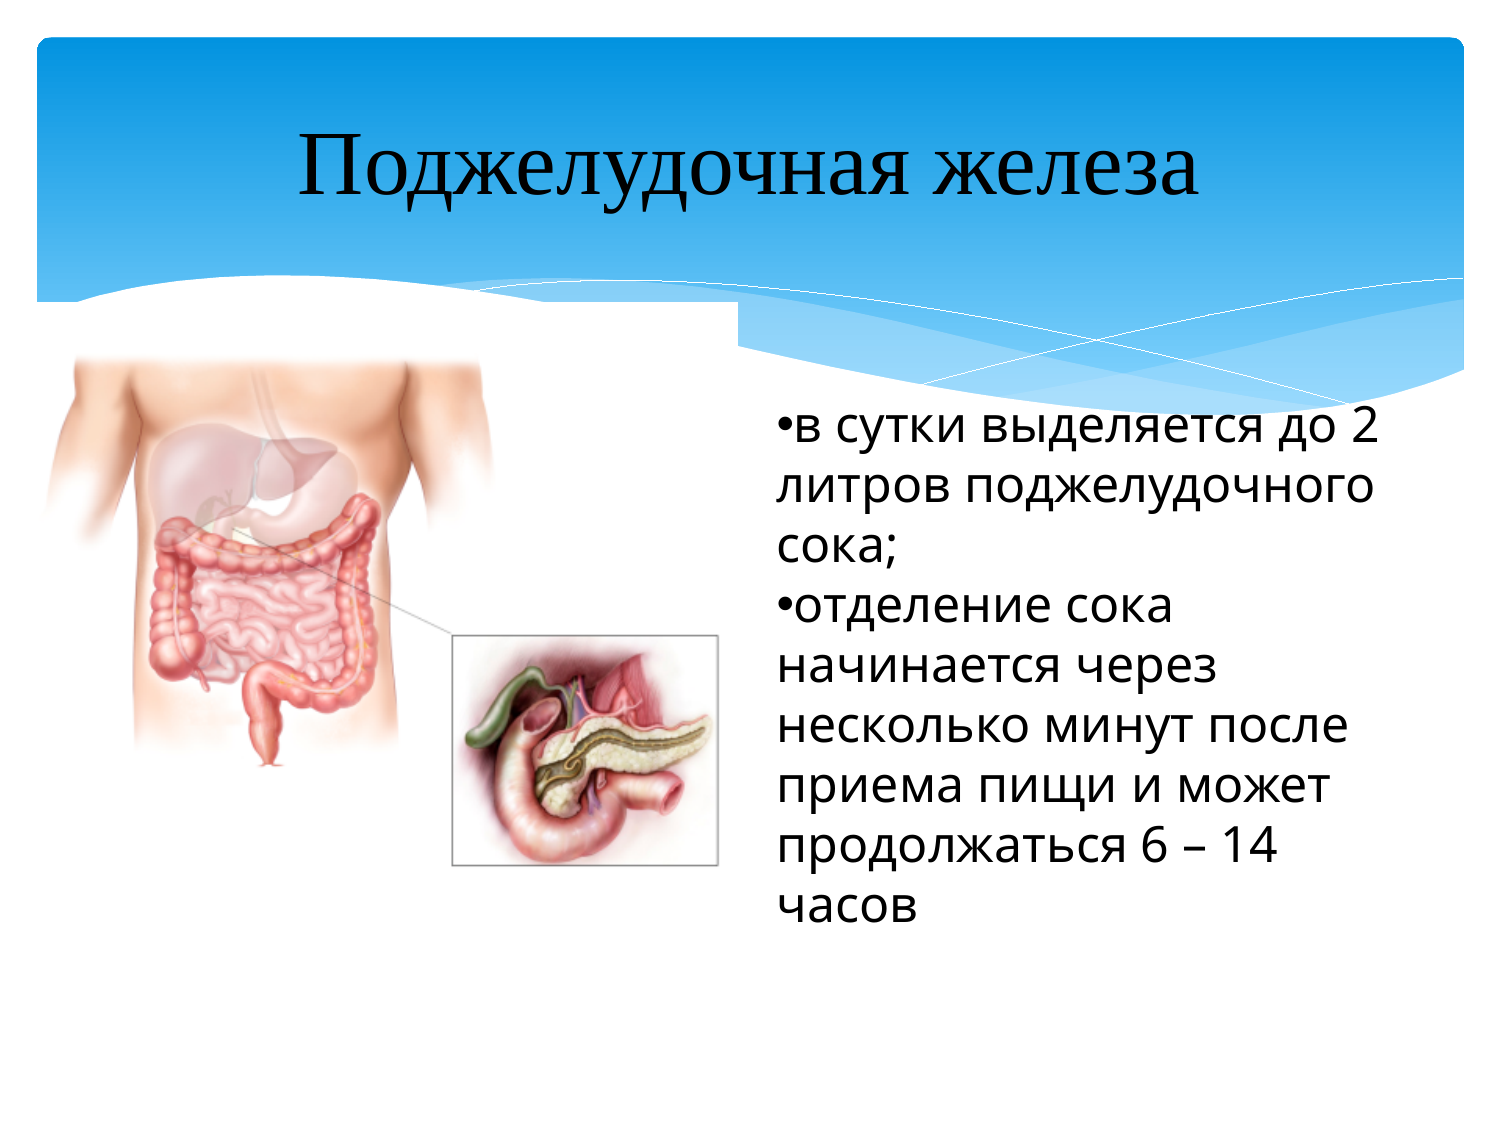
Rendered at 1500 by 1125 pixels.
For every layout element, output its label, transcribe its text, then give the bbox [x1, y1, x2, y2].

text_box в сутки выделяется до 2 литров поджелудочного сока; отделение сока начинается через несколько минут после приема пищи и может продолжаться 6 – 14 часов [761, 385, 1447, 940]
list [17, 302, 738, 1023]
title Поджелудочная железа [75, 55, 1425, 261]
